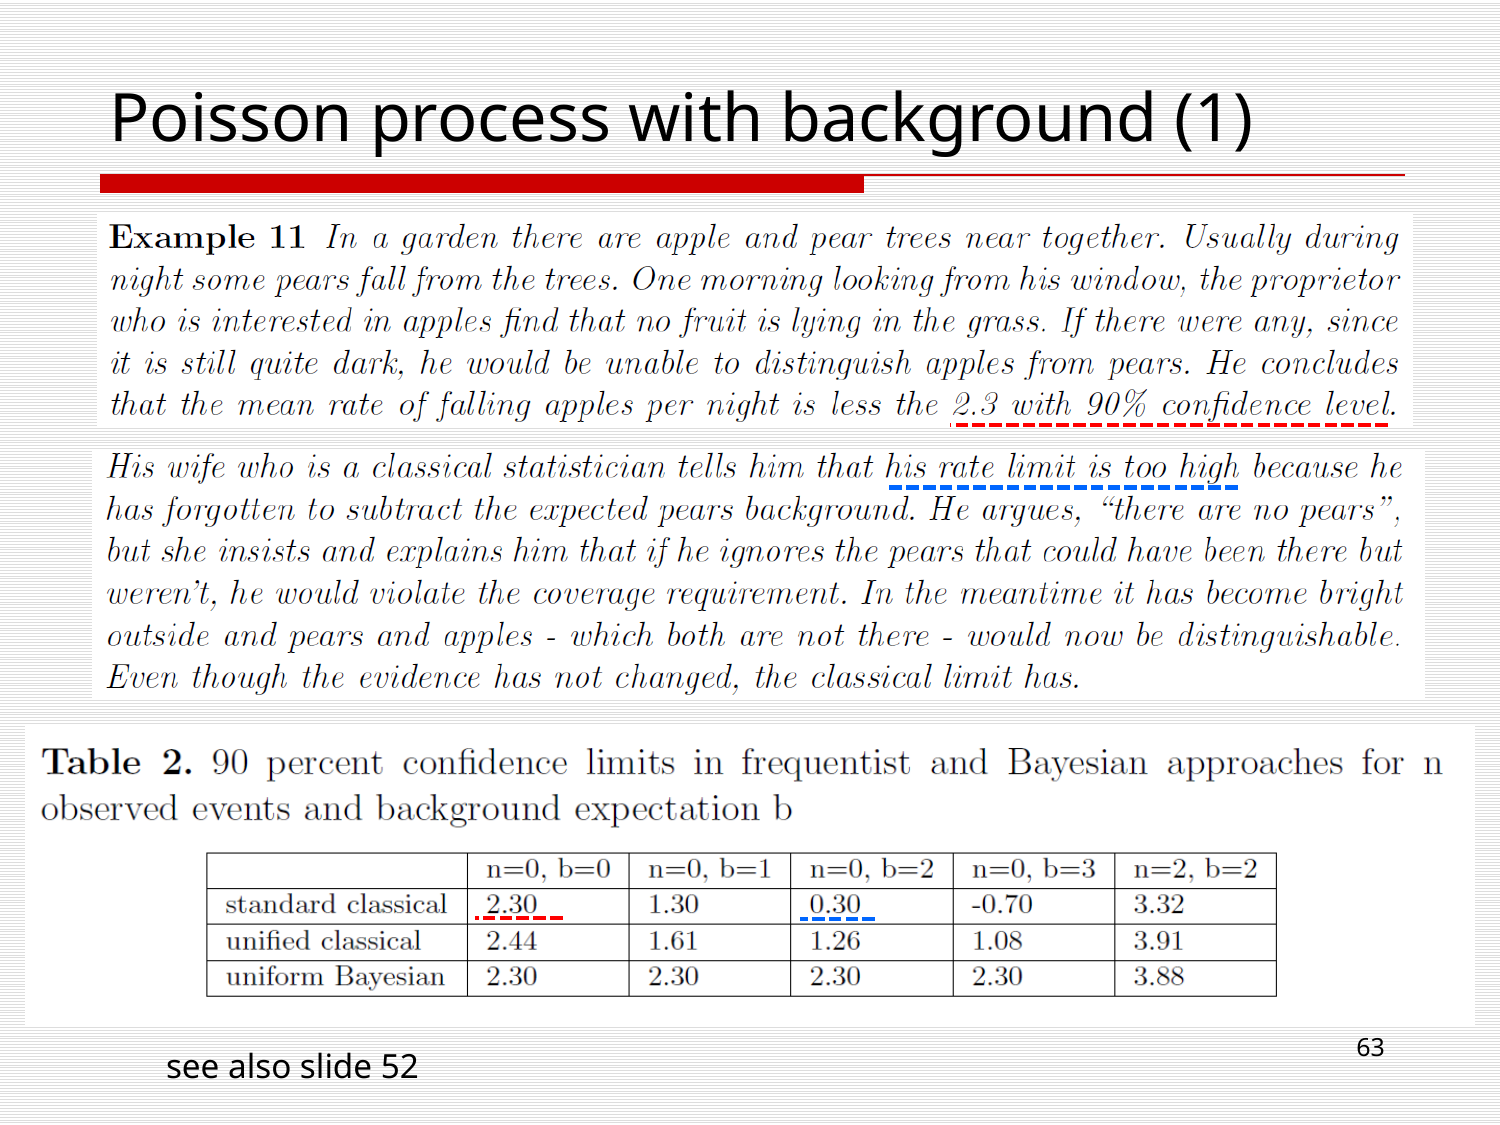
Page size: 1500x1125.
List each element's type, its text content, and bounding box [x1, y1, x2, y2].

picture [92, 449, 1426, 701]
picture [97, 212, 1413, 429]
title Poisson process with background (1) [93, 49, 1401, 163]
text_box see also slide 52 [151, 1037, 435, 1093]
picture [25, 724, 1475, 1026]
slide_number 63 [1074, 1035, 1401, 1103]
